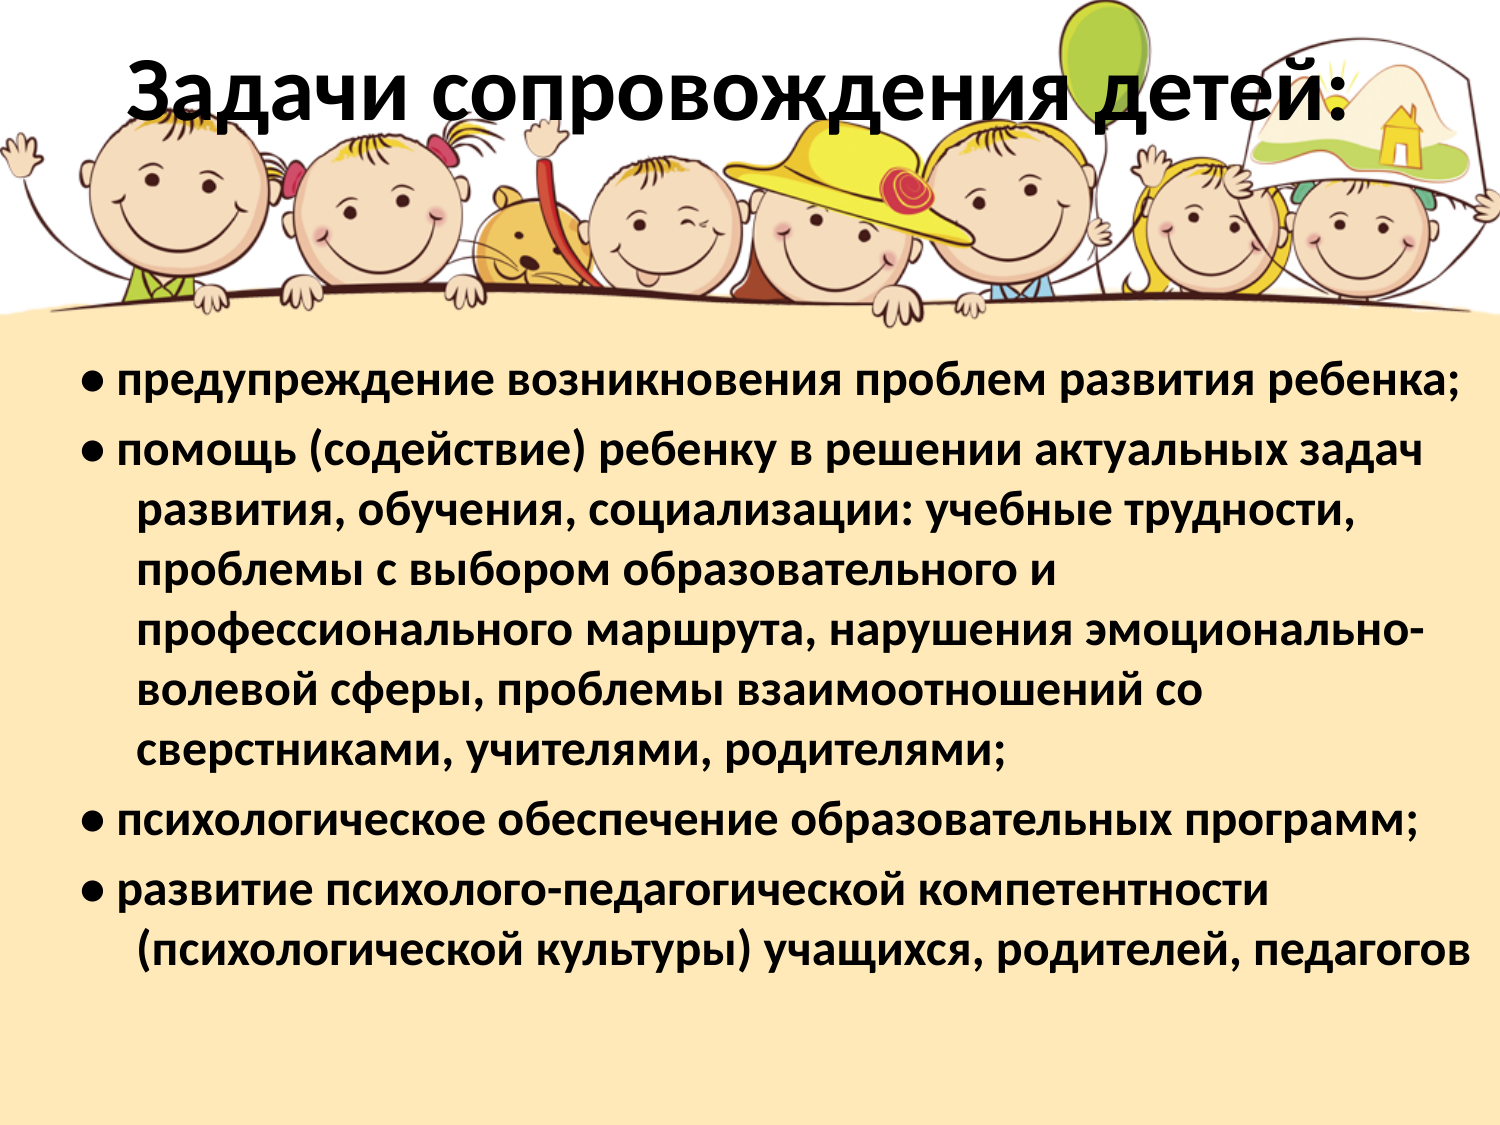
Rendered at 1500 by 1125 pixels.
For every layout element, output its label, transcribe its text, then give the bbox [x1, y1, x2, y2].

list • предупреждение возникновения проблем развития ребенка; • помощь (содействие) ребенку в решении актуальных задач развития, обучения, социализации: учебные трудности, проблемы с выбором образовательного и профессионального маршрута, нарушения эмоционально-волевой сферы, проблемы взаимоотношений со сверстниками, учителями, родителями; • психологическое обеспечение образовательных программ; • развитие психолого-педагогической компетентности (психологической культуры) учащихся, родителей, педагогов [64, 337, 1500, 1081]
picture [0, 0, 1500, 1125]
title Задачи сопровождения детей: [74, 44, 1426, 233]
